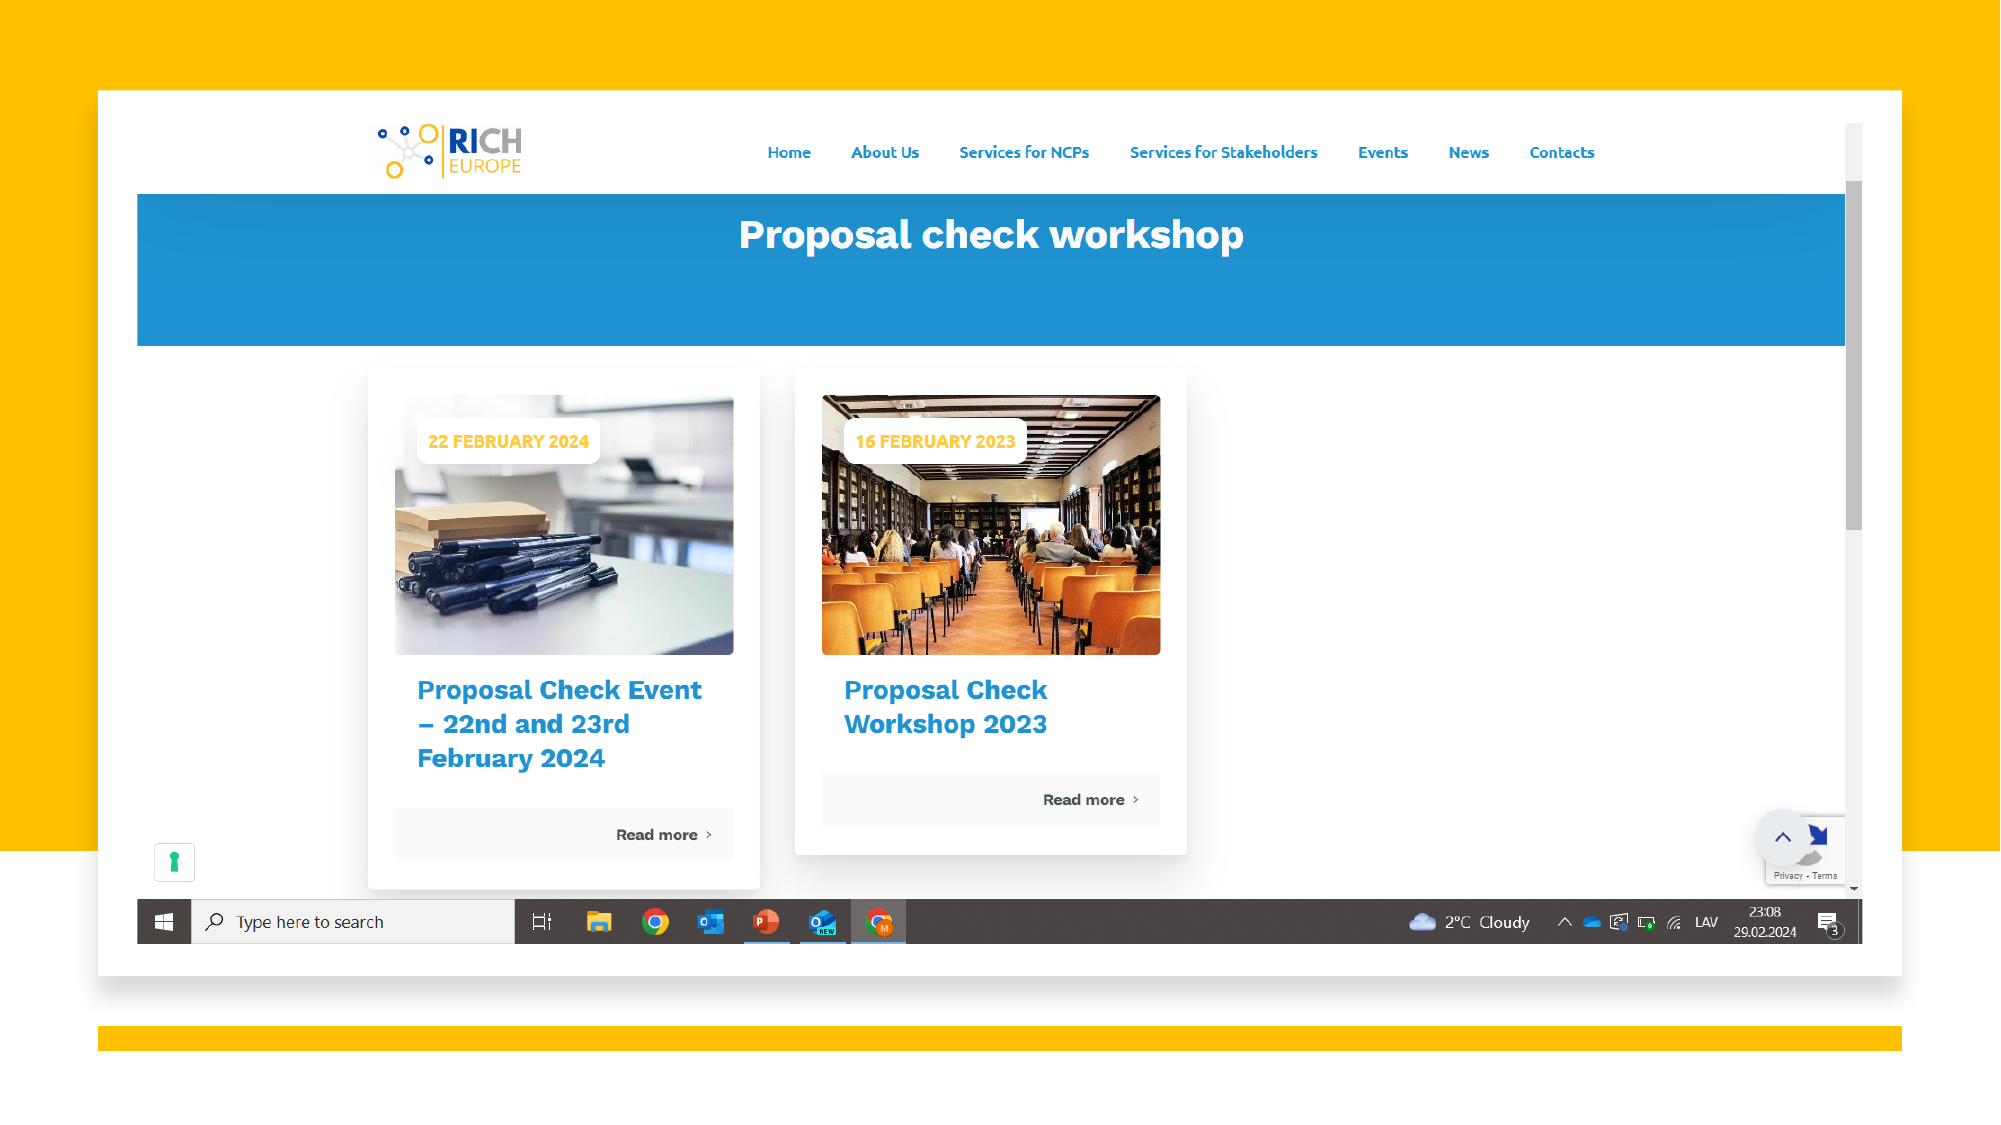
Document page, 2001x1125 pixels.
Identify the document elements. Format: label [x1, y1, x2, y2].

text_box [97, 89, 1903, 977]
text_box [0, 0, 2000, 852]
picture [137, 123, 1863, 944]
text_box [0, 852, 2000, 1125]
